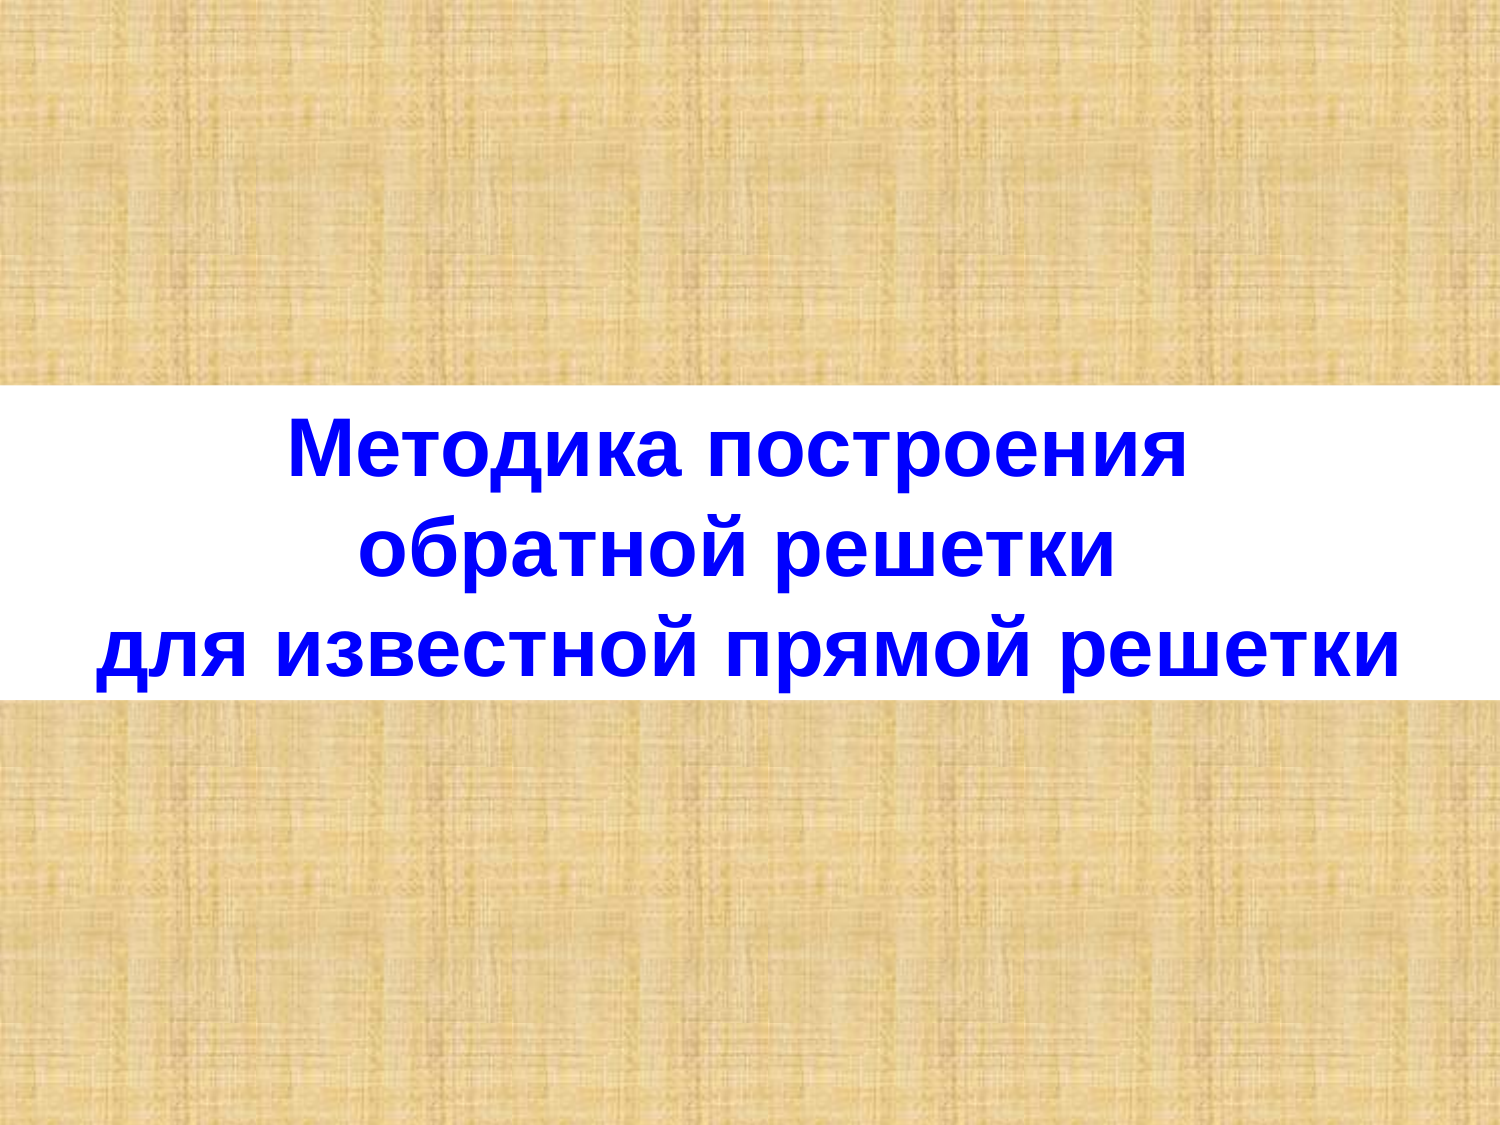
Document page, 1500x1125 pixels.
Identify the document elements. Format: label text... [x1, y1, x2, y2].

picture [0, 0, 1500, 385]
text_box Методика построения обратной решетки для известной прямой решетки [0, 385, 1500, 701]
picture [0, 701, 1500, 1125]
